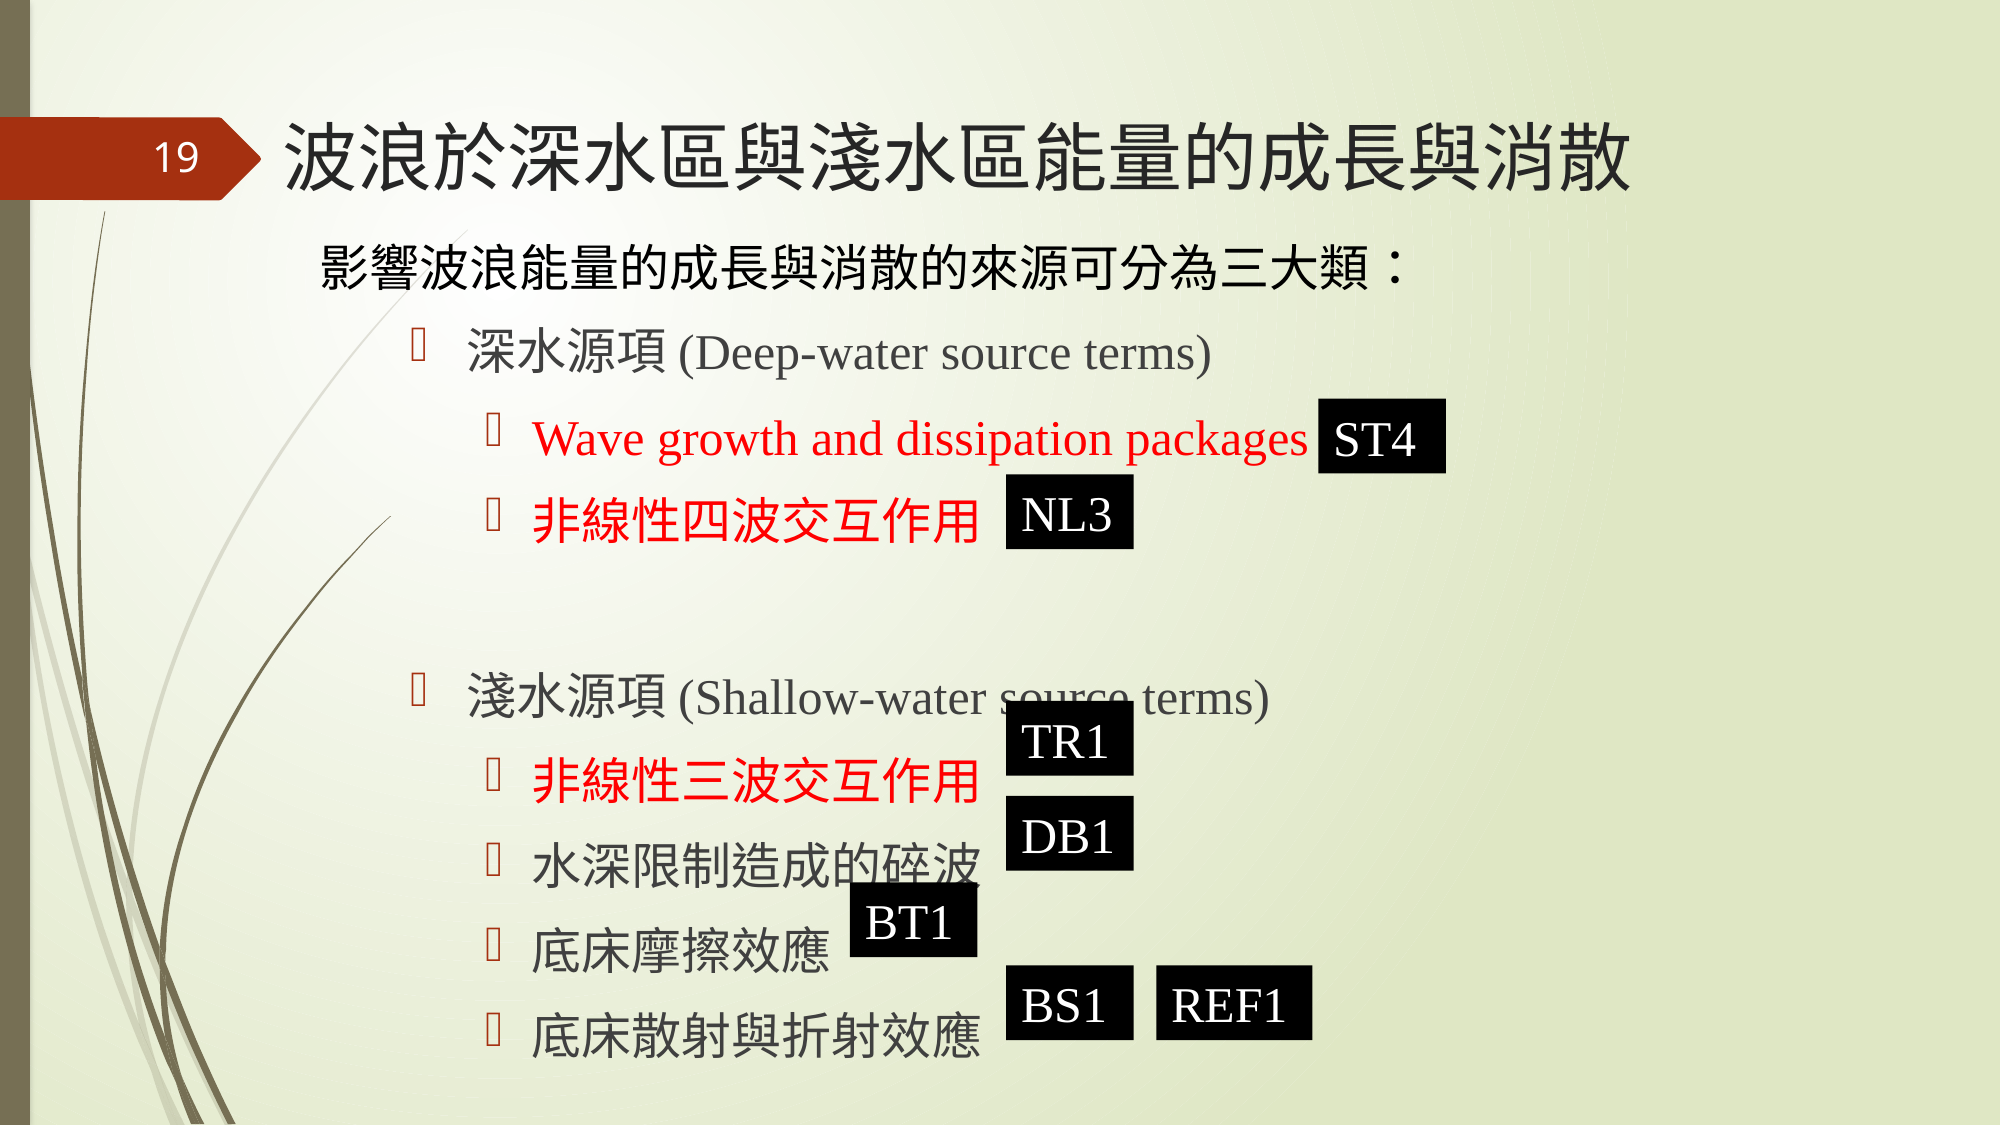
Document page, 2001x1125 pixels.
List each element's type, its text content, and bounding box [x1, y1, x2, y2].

text_box DB1 [1006, 795, 1134, 871]
slide_number 19 [87, 129, 216, 190]
text_box BT1 [849, 882, 978, 958]
text_box 影響波浪能量的成長與消散的來源可分為三大類： [304, 229, 1888, 305]
list 深水源項(Deep-water source terms) Wave growth and dissipation packages 非線性四波交互作用 淺水源項(Shallow-water source terms) 非線性三波交互作用 水深限制造成的碎波 底床摩擦效應 底床散射與折射效應 [394, 312, 1745, 1015]
text_box REF1 [1156, 965, 1313, 1041]
title 波浪於深水區與淺水區能量的成長與消散 [267, 102, 1888, 313]
text_box NL3 [1006, 474, 1134, 550]
text_box TR1 [1006, 700, 1134, 776]
text_box ST4 [1318, 398, 1446, 474]
text_box BS1 [1006, 965, 1134, 1041]
